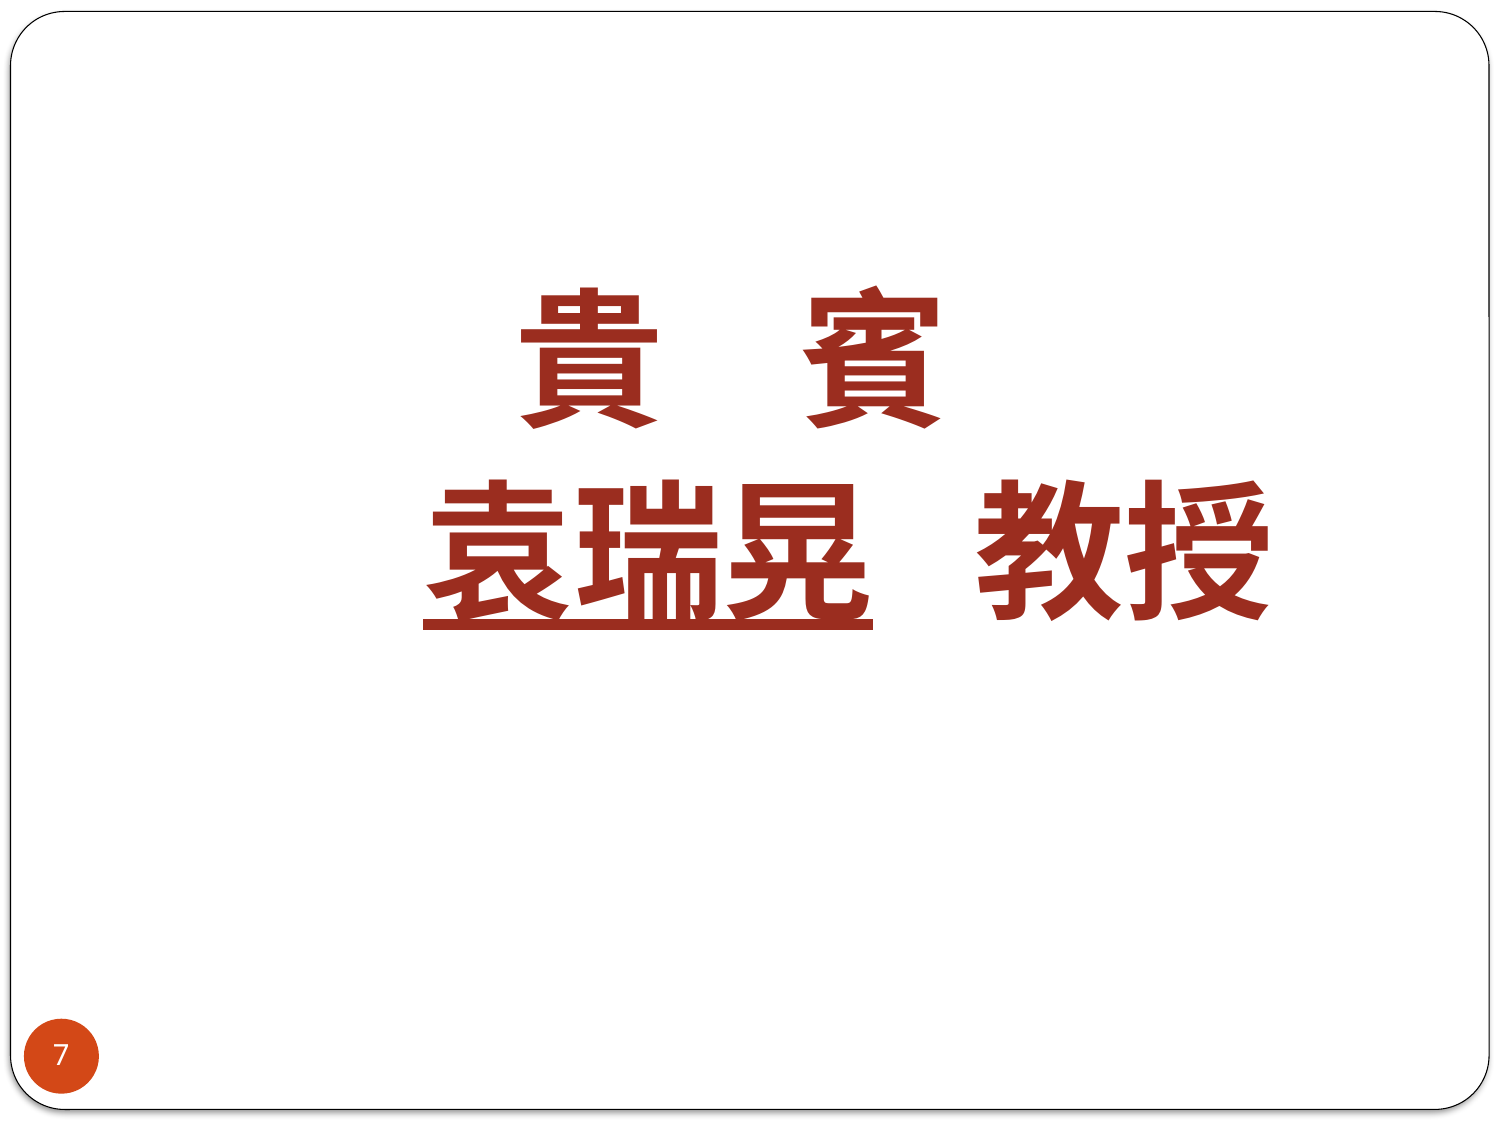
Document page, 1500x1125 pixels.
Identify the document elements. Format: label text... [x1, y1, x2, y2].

slide_number 7 [23, 1018, 99, 1094]
list 貴 賓 袁瑞晃 教授 [100, 66, 1500, 988]
